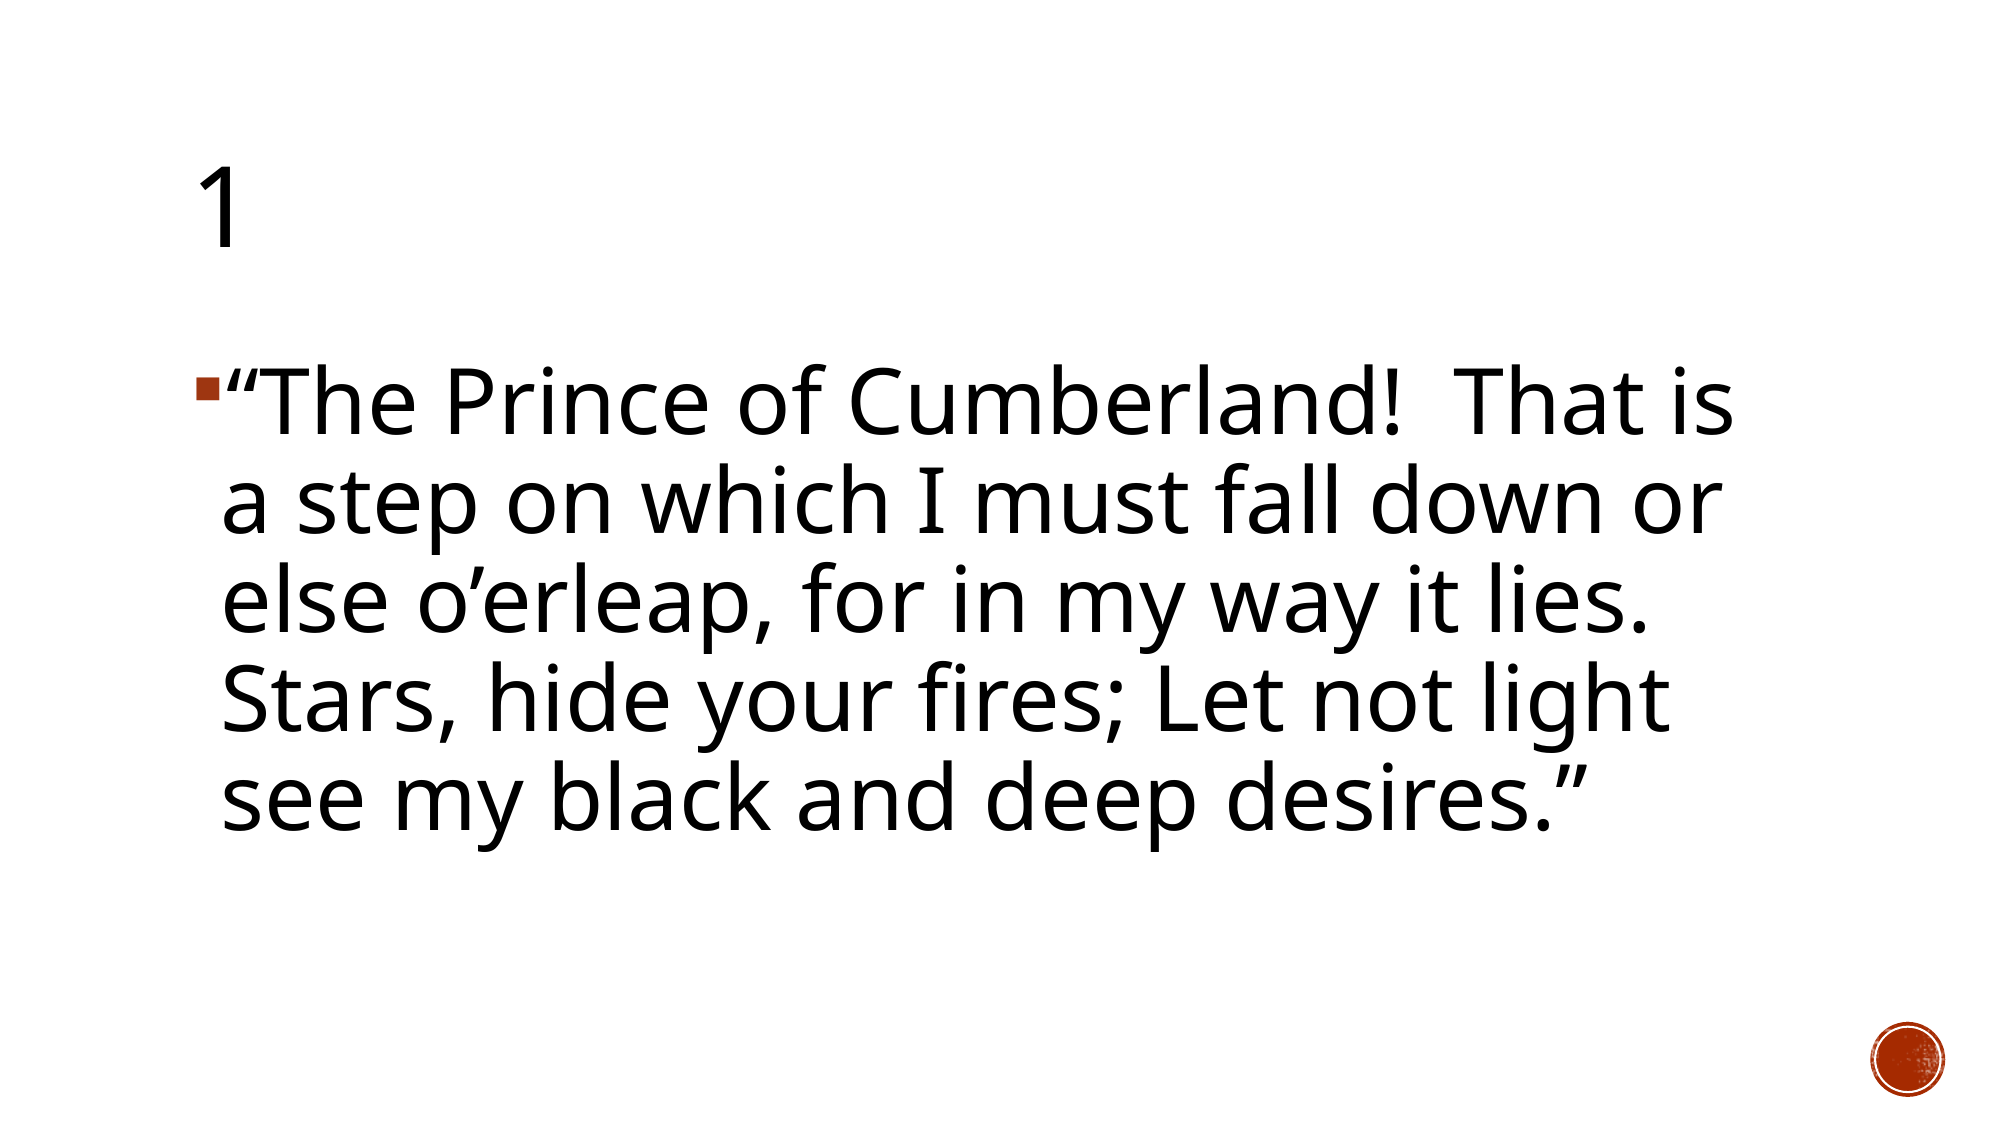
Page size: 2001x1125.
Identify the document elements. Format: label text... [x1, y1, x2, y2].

list “The Prince of Cumberland! That is a step on which I must fall down or else o’erleap, for in my way it lies. Stars, hide your fires; Let not light see my black and deep desires.” [175, 348, 1826, 1013]
title 1 [175, 79, 1826, 344]
